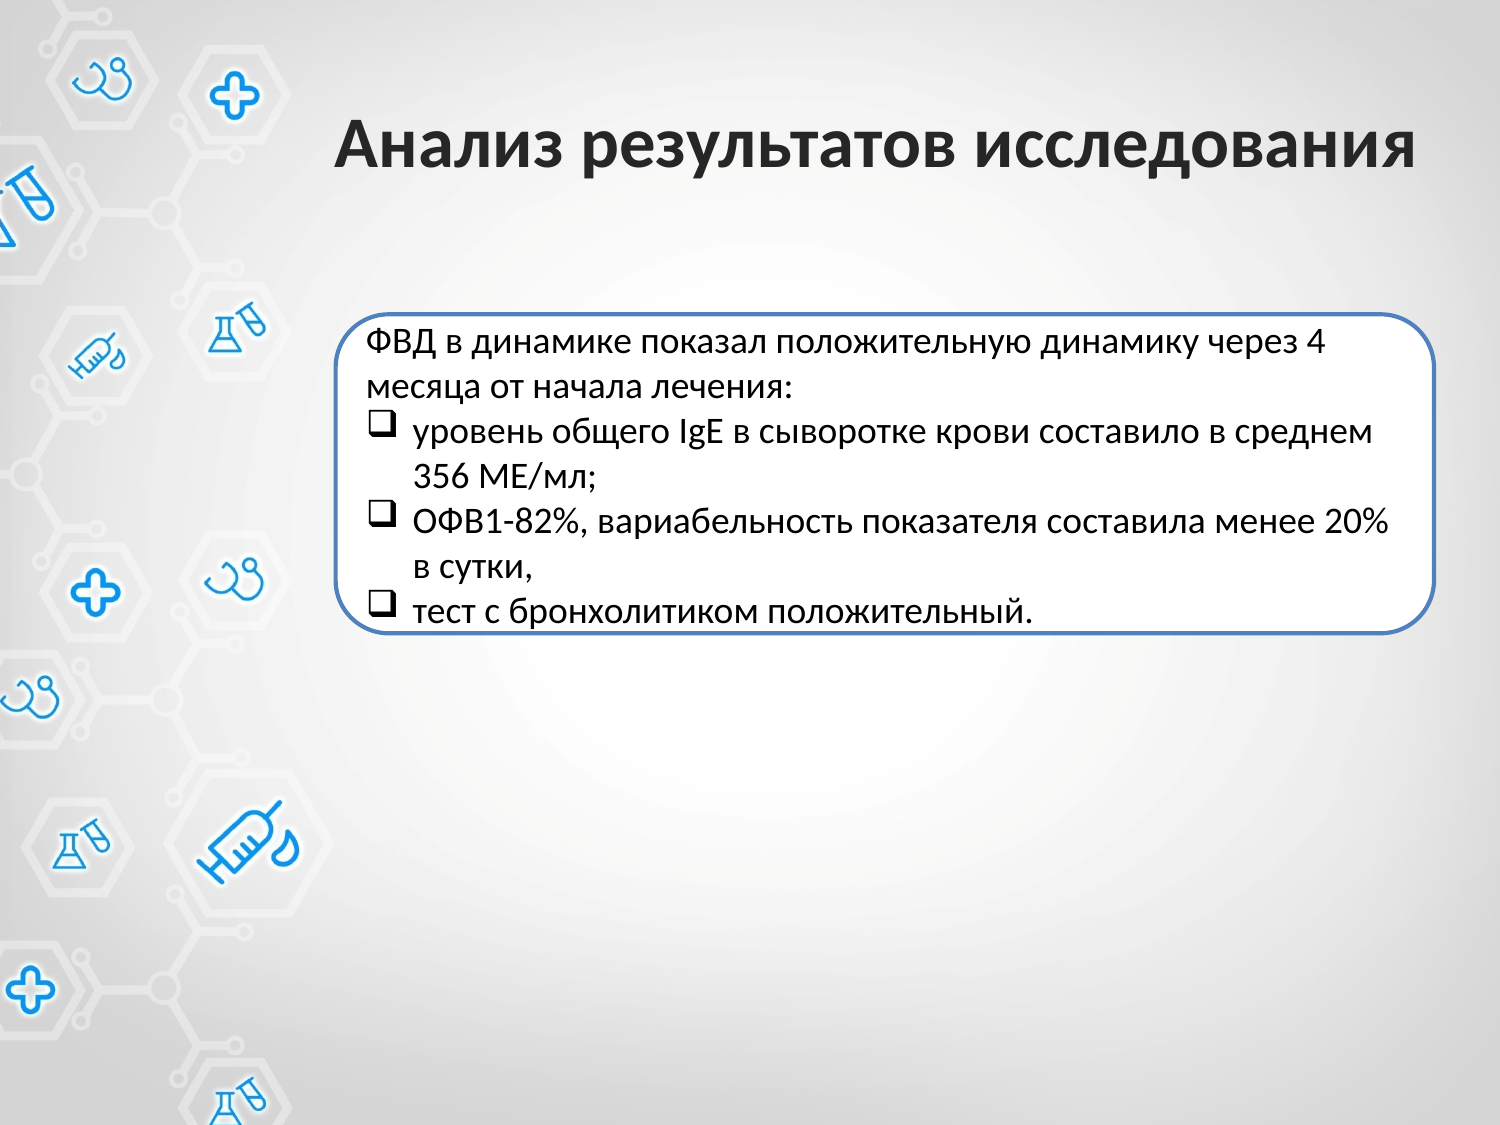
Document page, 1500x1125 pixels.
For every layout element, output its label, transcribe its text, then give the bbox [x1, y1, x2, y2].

text_box ФВД в динамике показал положительную динамику через 4 месяца от начала лечения: уровень общего IgE в сыворотке крови составило в среднем 356 МЕ/мл; ОФВ1-82%, вариабельность показателя составила менее 20% в сутки, тест с бронхолитиком положительный. [333, 312, 1437, 636]
title Анализ результатов исследования [316, 44, 1454, 233]
picture [0, 0, 1500, 1125]
